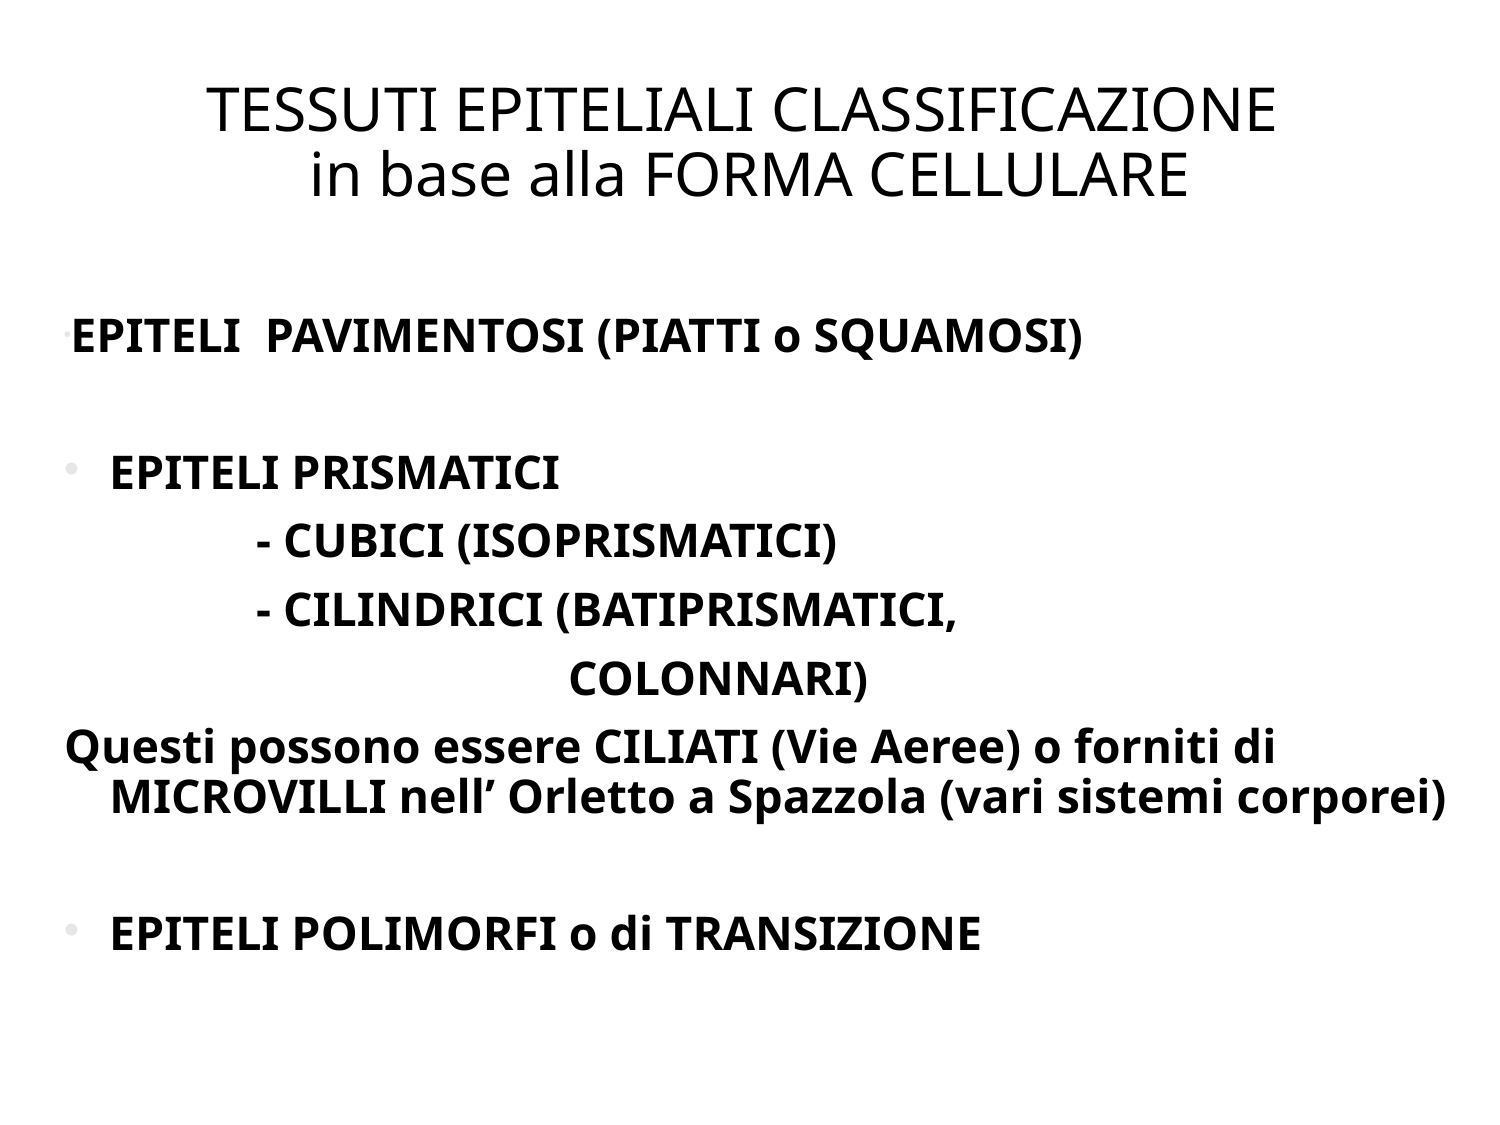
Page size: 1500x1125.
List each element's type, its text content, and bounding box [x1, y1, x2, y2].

title TESSUTI EPITELIALI CLASSIFICAZIONE in base alla FORMA CELLULARE [97, 38, 1403, 253]
list EPITELI PAVIMENTOSI (PIATTI o SQUAMOSI) EPITELI PRISMATICI - CUBICI (ISOPRISMATICI) - CILINDRICI (BATIPRISMATICI, COLONNARI) Questi possono essere CILIATI (Vie Aeree) o forniti di MICROVILLI nell’ Orletto a Spazzola (vari sistemi corporei) EPITELI POLIMORFI o di TRANSIZIONE [34, 304, 1466, 1026]
